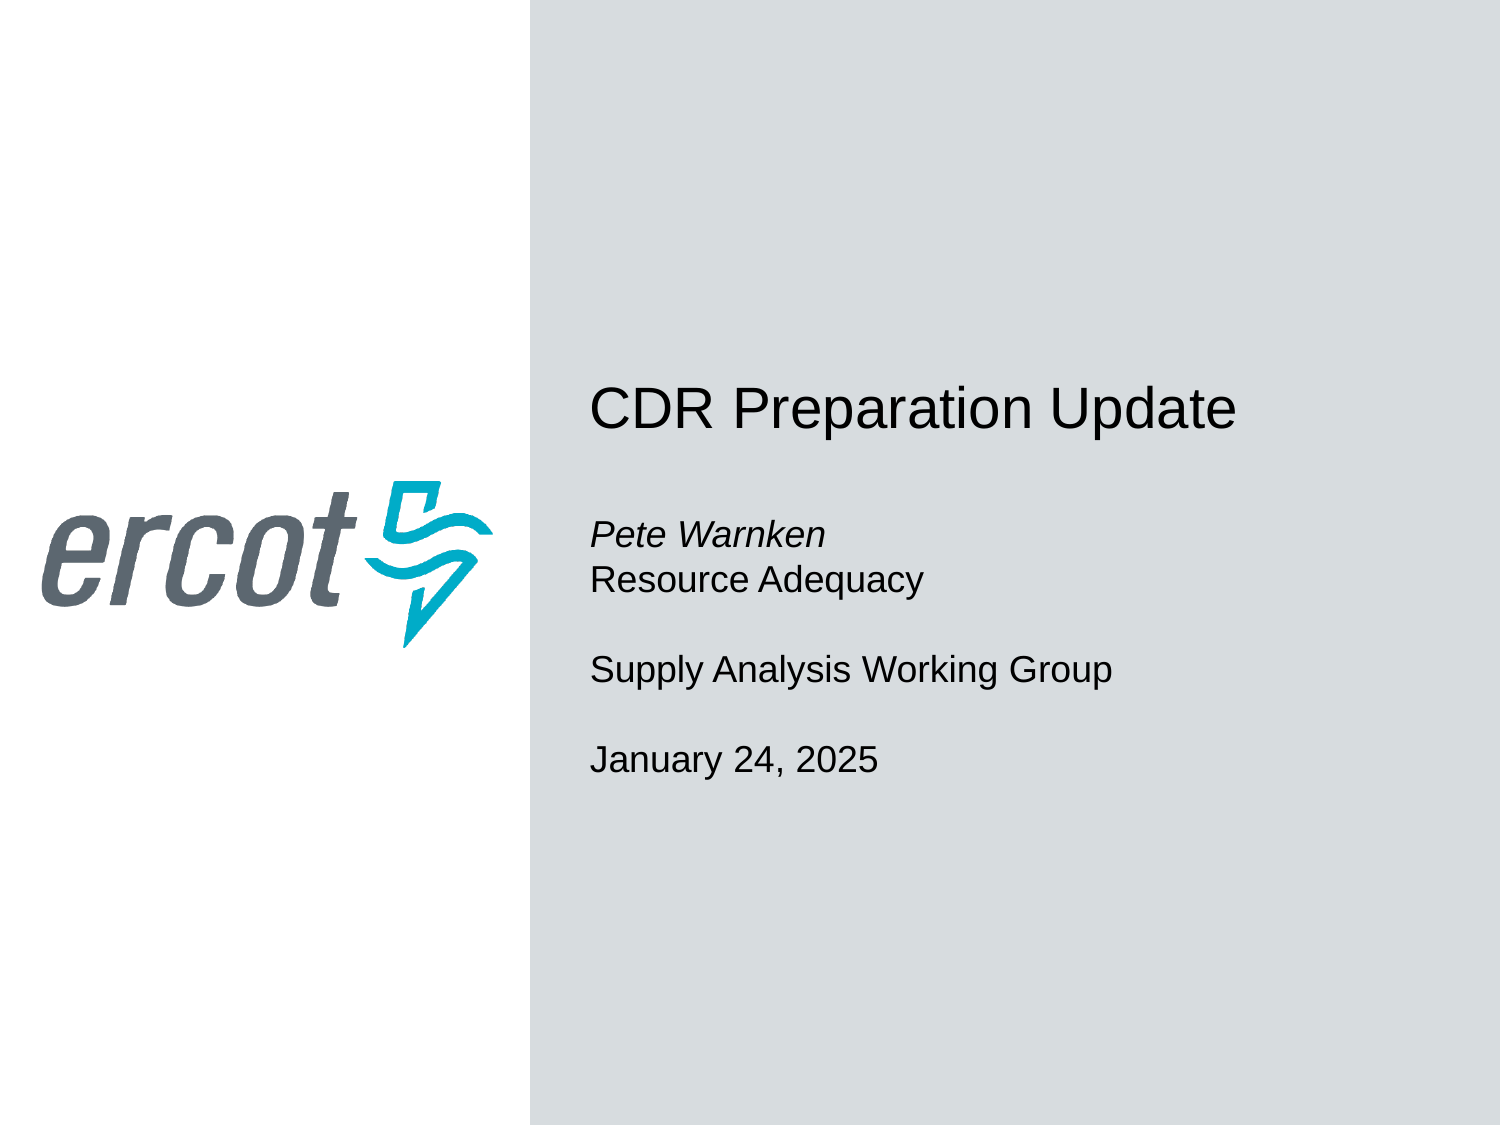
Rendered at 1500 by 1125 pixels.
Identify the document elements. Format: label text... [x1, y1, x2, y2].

picture [32, 471, 501, 654]
text_box CDR Preparation Update Pete Warnken Resource Adequacy Supply Analysis Working Group January 24, 2025 [575, 362, 1487, 788]
